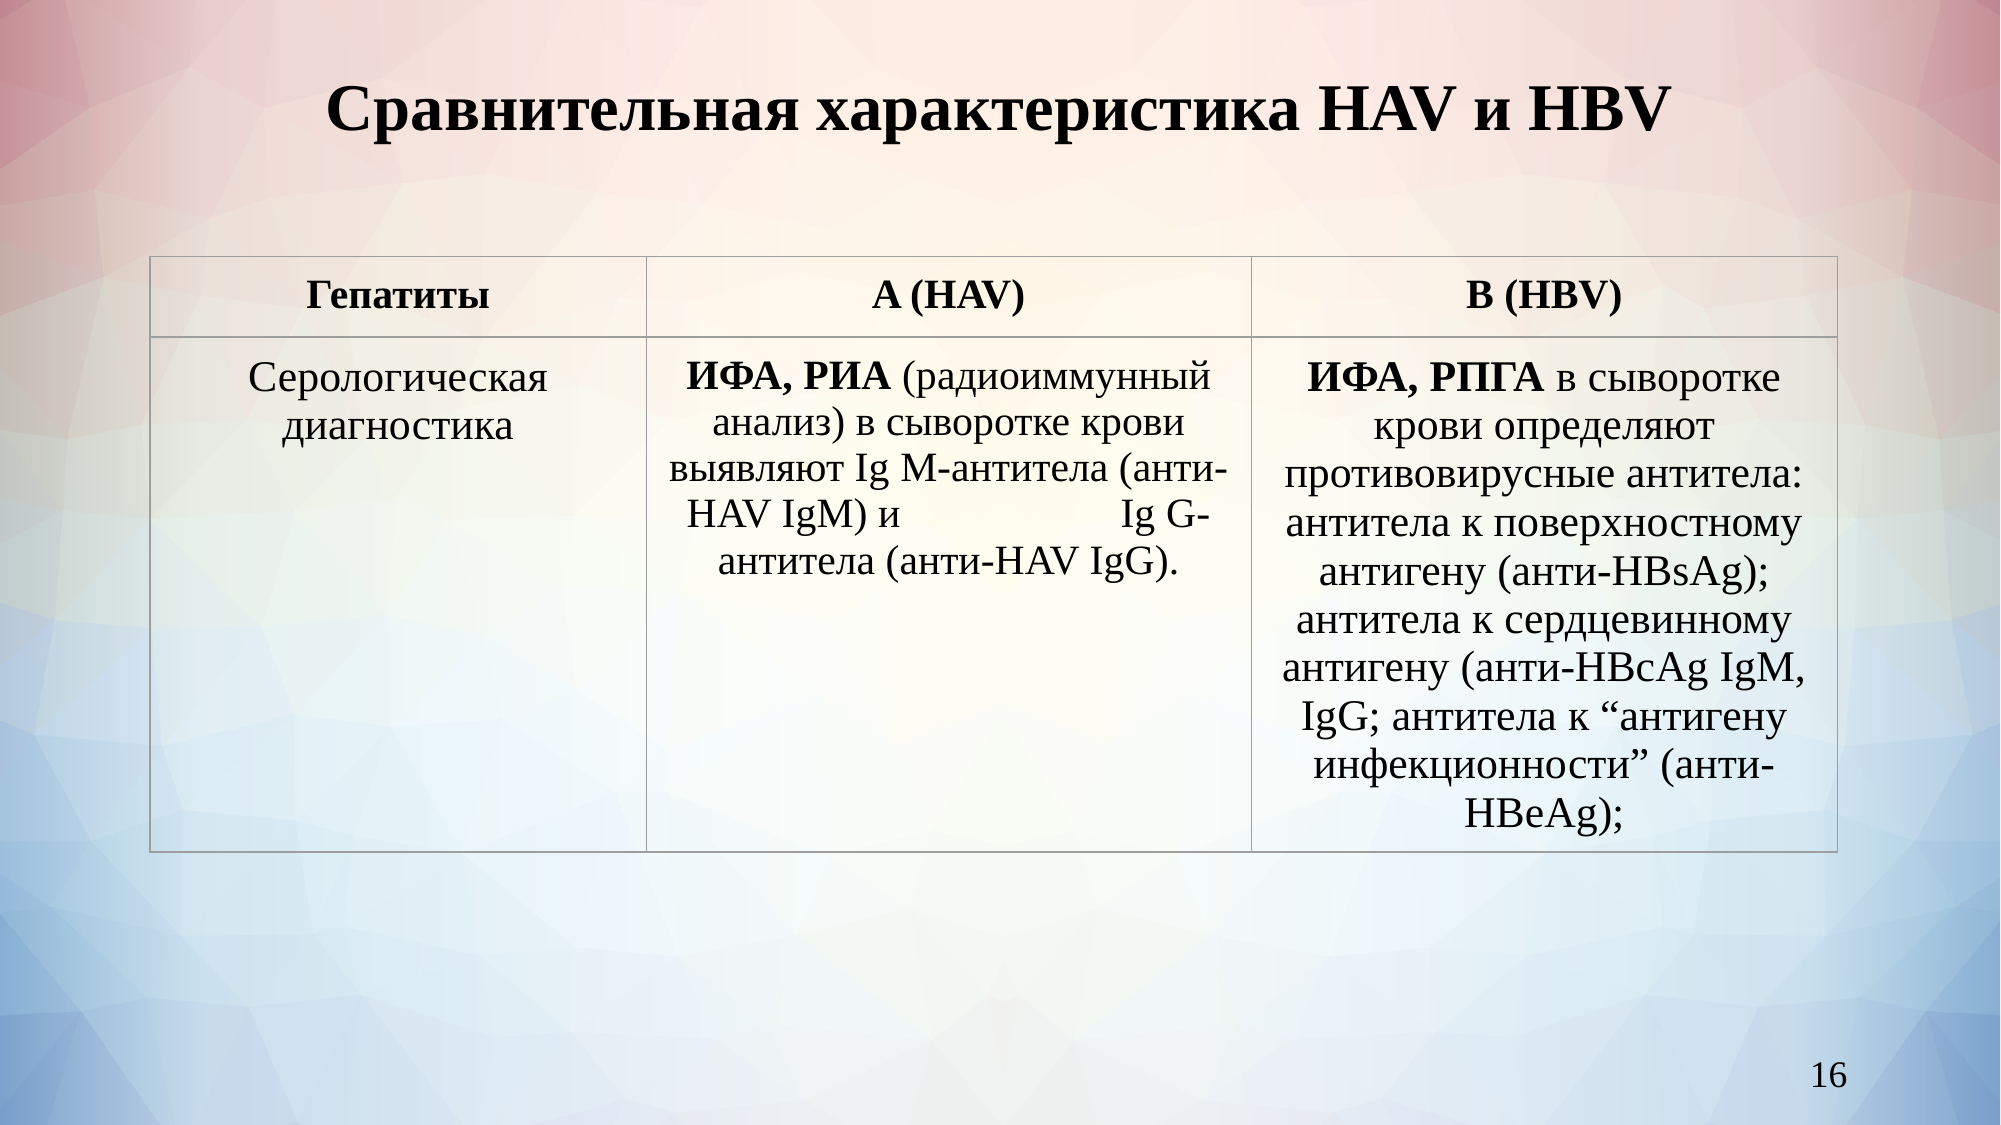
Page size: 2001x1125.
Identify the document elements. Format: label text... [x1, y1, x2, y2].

table_cell ИФА, РИА (радиоиммунный анализ) в сыворотке крови выявляют Ig M-антитела (анти-HAV IgM) и Ig G-антитела (анти-HAV IgG). [647, 338, 1251, 851]
title Сравнительная характеристика HAV и HBV [137, 0, 1863, 218]
table_header A (HAV) [647, 257, 1251, 336]
picture [0, 0, 2001, 1125]
slide_number ‹#› [1412, 1042, 1863, 1103]
table_header B (HBV) [1252, 257, 1837, 336]
table_header Гепатиты [151, 257, 646, 336]
table_cell Серологическая диагностика [151, 338, 646, 851]
table_cell ИФА, РПГА в сыворотке крови определяют противовирусные антитела: антитела к поверхностному антигену (анти-HВsAg); антитела к сердцевинному антигену (анти-HВсAg IgM, IgG; антитела к “антигену инфекционности” (анти-HВеAg); [1252, 338, 1837, 851]
